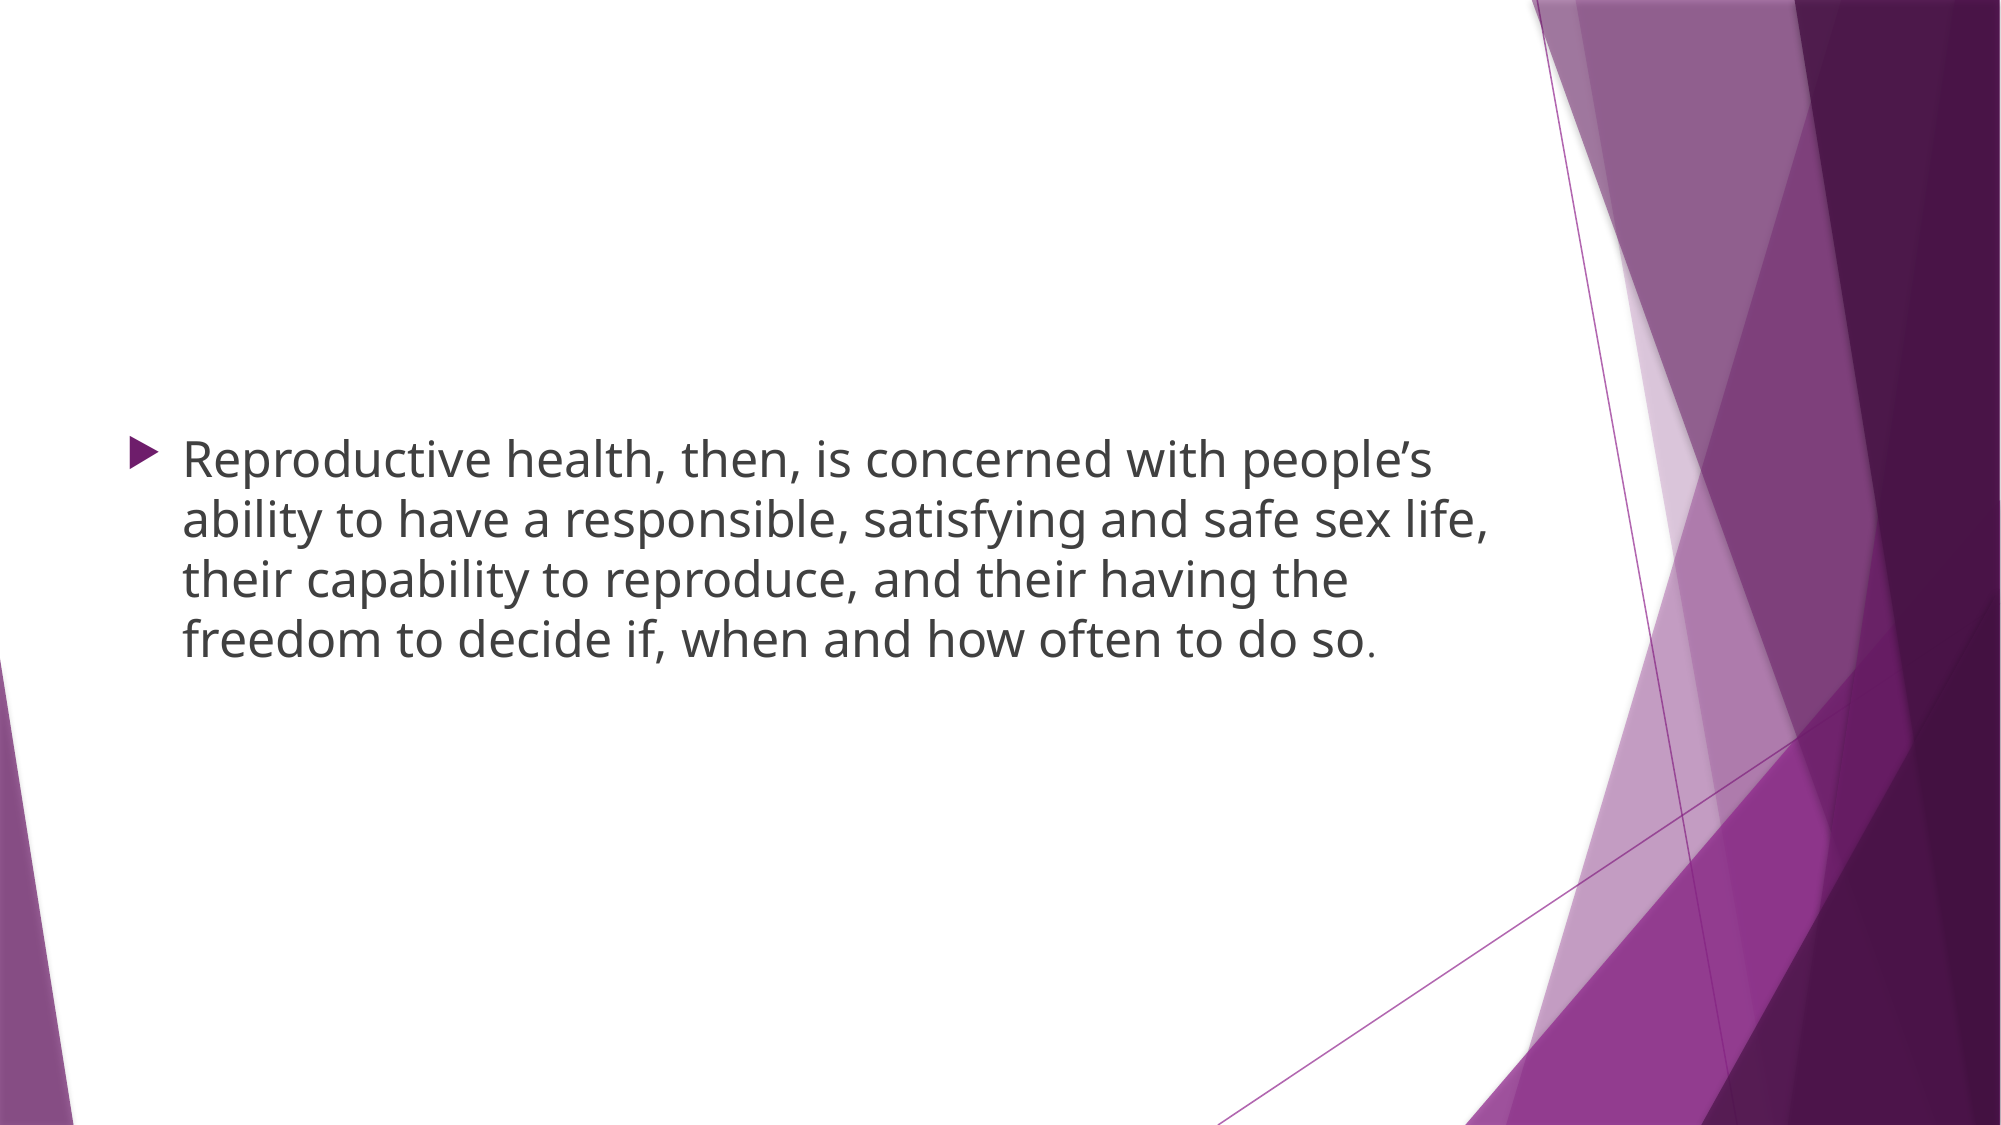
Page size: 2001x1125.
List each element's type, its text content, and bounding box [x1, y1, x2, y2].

list Reproductive health, then, is concerned with people’s ability to have a responsible, satisfying and safe sex life, their capability to reproduce, and their having the freedom to decide if, when and how often to do so. [111, 354, 1522, 992]
